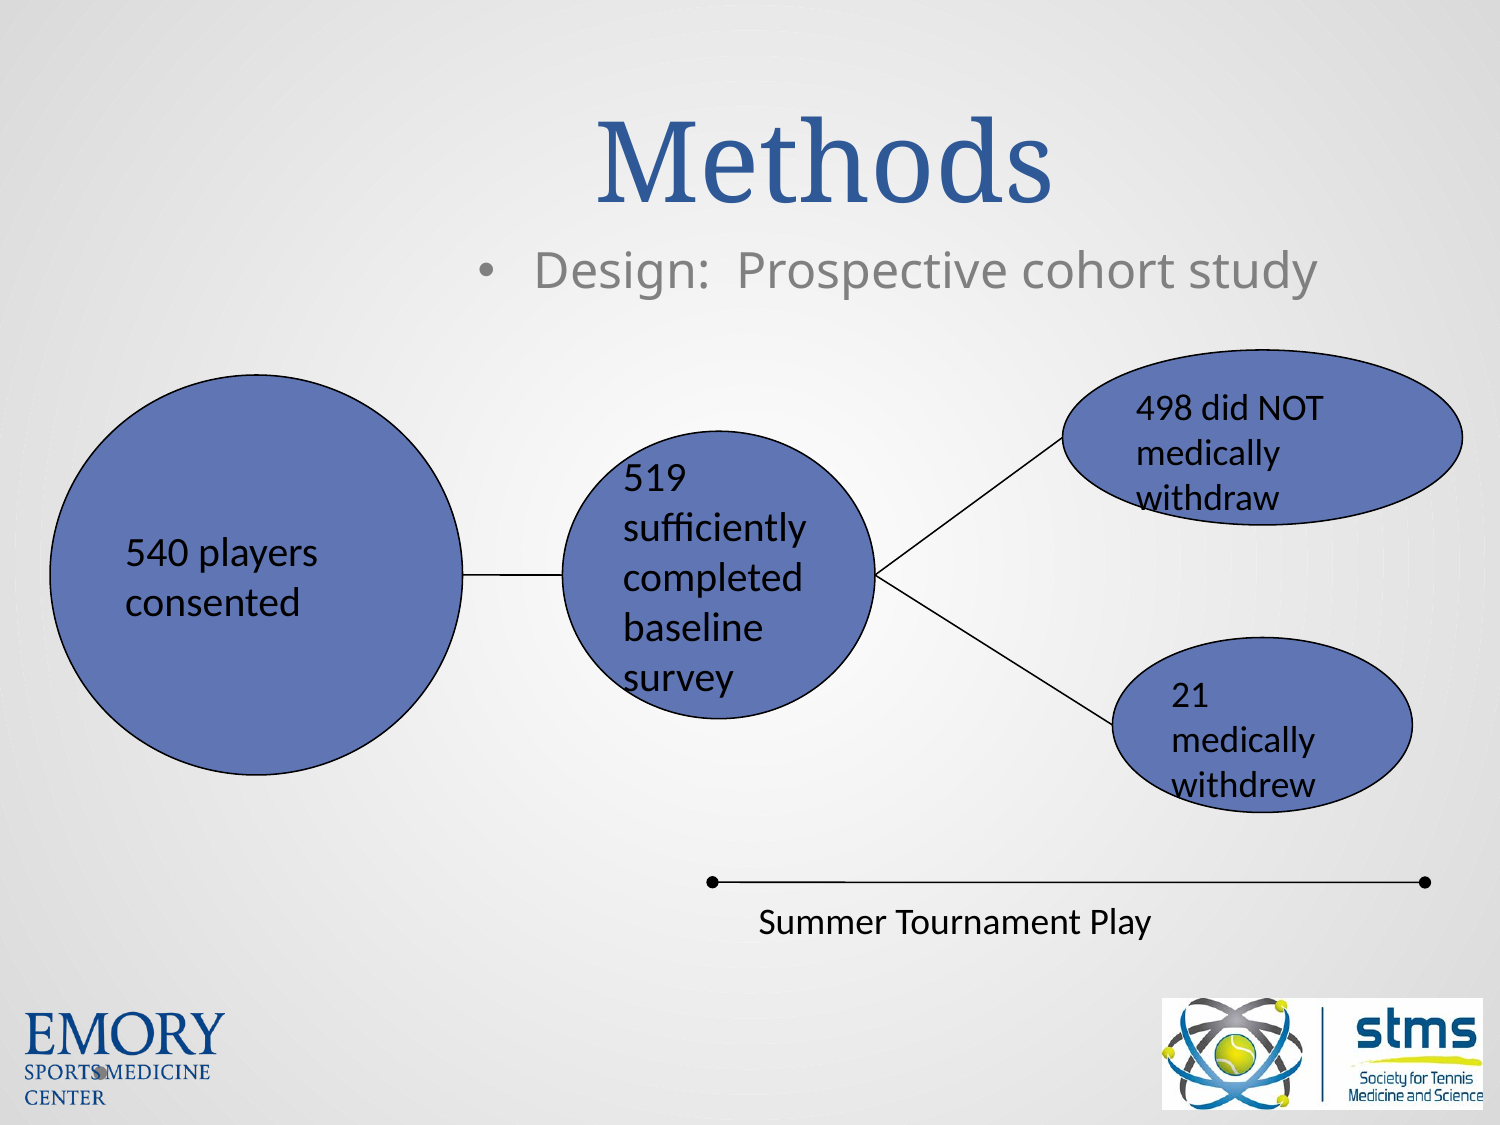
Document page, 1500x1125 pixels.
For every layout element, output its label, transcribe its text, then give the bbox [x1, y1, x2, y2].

title Methods [0, 45, 1350, 233]
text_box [49, 349, 1463, 813]
picture [24, 1011, 225, 1105]
list Design: Prospective cohort study [295, 237, 1500, 319]
picture [1162, 998, 1483, 1110]
text_box Summer Tournament Play [743, 890, 1382, 949]
